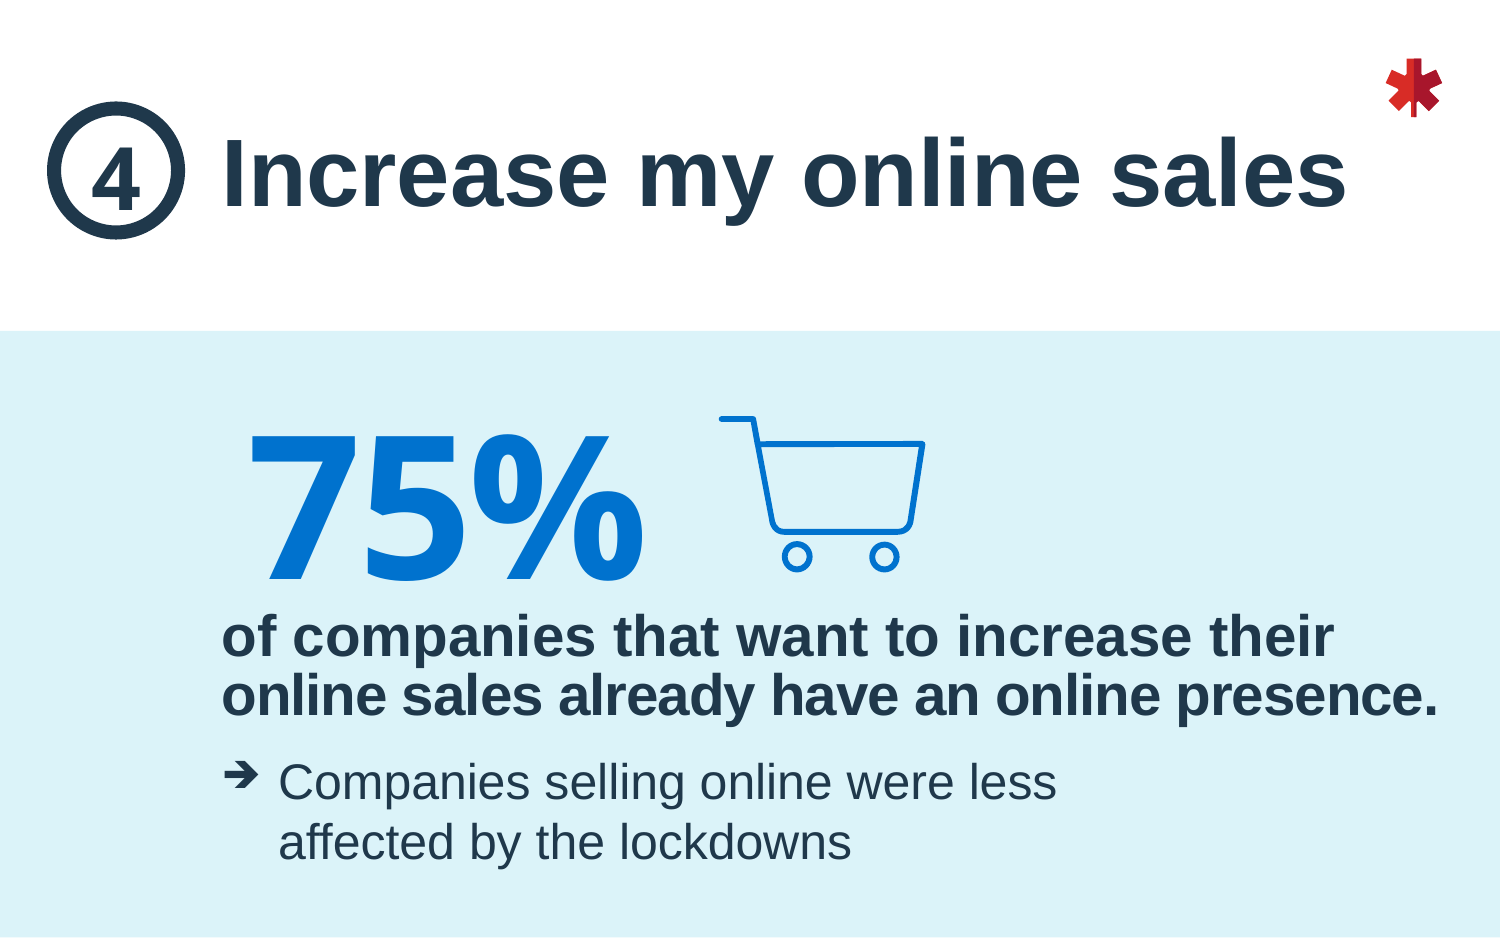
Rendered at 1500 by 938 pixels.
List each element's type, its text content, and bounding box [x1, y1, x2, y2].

text_box [0, 330, 1500, 938]
text_box Companies selling online were less affected by the lockdowns [221, 749, 1178, 870]
text_box Increase my online sales [221, 74, 1357, 226]
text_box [718, 415, 926, 573]
text_box of companies that want to increase their online sales already have an online presence. [221, 608, 1478, 760]
text_box 75% [247, 379, 650, 608]
text_box 4 [53, 107, 179, 234]
